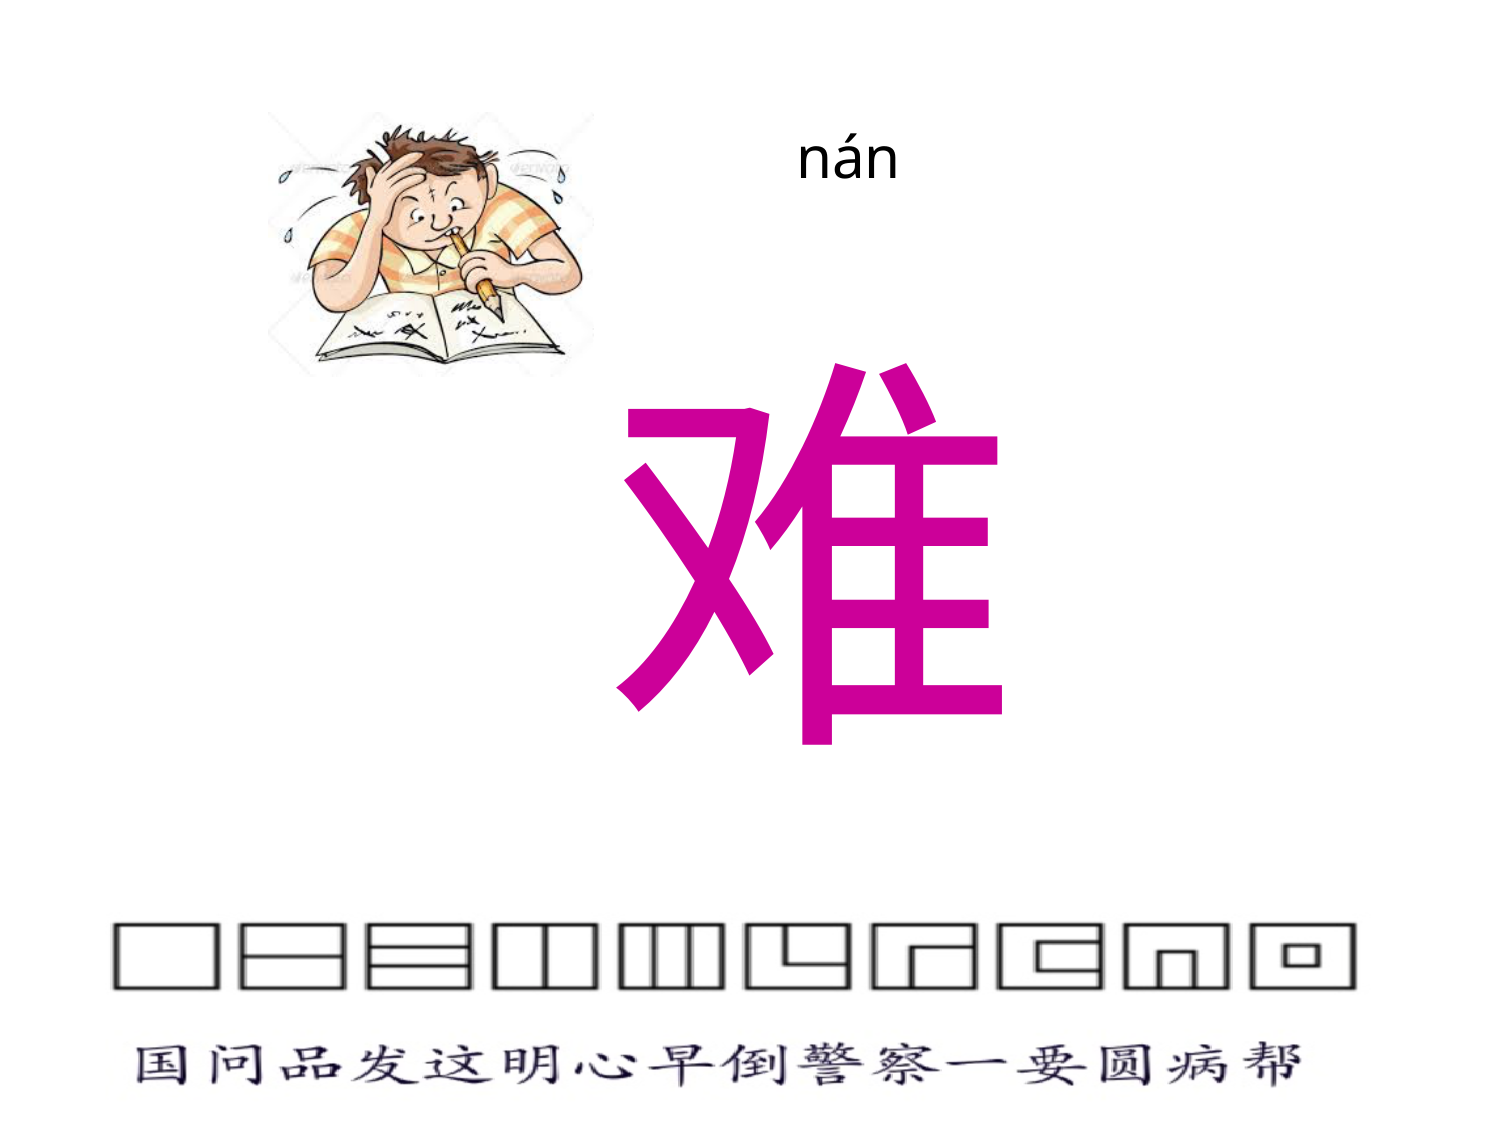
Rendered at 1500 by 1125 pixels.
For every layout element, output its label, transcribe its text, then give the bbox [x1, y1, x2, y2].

picture [5, 849, 1475, 1125]
text_box 难 [62, 287, 1500, 803]
picture [268, 112, 594, 377]
text_box nán [781, 112, 916, 198]
